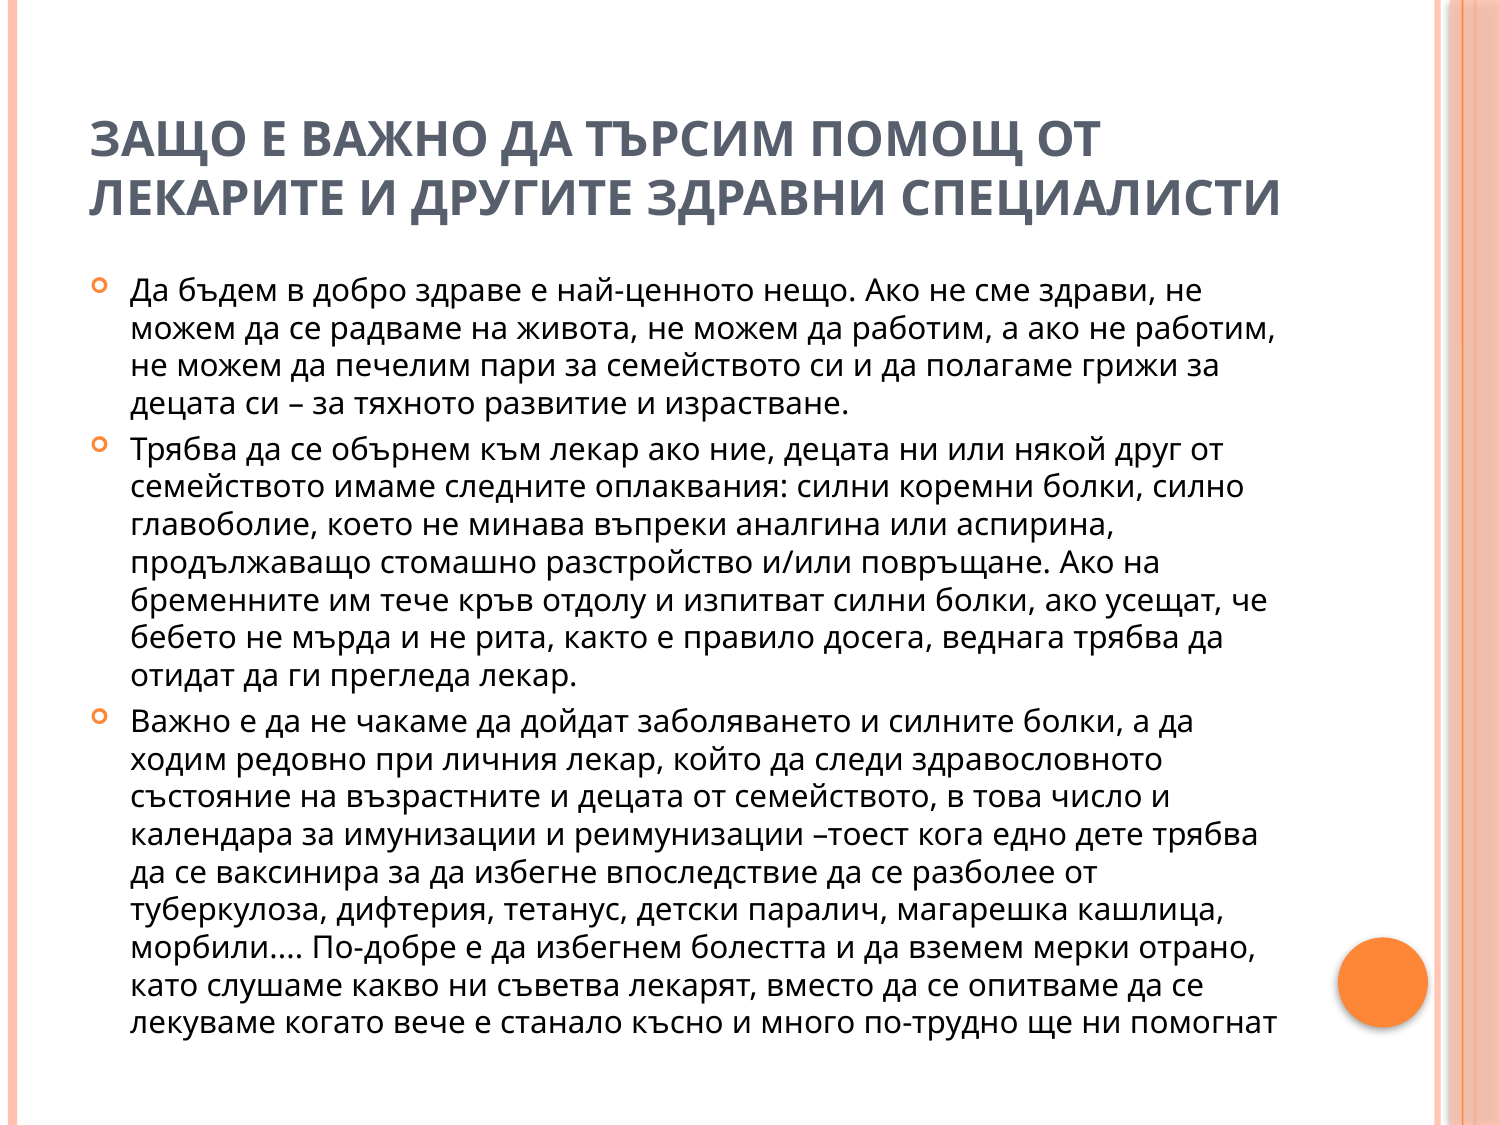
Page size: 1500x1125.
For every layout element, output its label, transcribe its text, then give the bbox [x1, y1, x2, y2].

list Да бъдем в добро здраве е най-ценното нещо. Ако не сме здрави, не можем да се радваме на живота, не можем да работим, а ако не работим, не можем да печелим пари за семейството си и да полагаме грижи за децата си – за тяхното развитие и израстване. Трябва да се обърнем към лекар ако ние, децата ни или някой друг от семейството имаме следните оплаквания: силни коремни болки, силно главоболие, което не минава въпреки аналгина или аспирина, продължаващо стомашно разстройство и/или повръщане. Ако на бременните им тече кръв отдолу и изпитват силни болки, ако усещат, че бебето не мърда и не рита, както е правило досега, веднага трябва да отидат да ги прегледа лекар. Важно е да не чакаме да дойдат заболяването и силните болки, а да ходим редовно при личния лекар, който да следи здравословното състояние на възрастните и децата от семейството, в това число и календара за имунизации и реимунизации –тоест кога едно дете трябва да се ваксинира за да избегне впоследствие да се разболее от туберкулоза, дифтерия, тетанус, детски паралич, магарешка кашлица, морбили.... По-добре е да избегнем болестта и да вземем мерки отрано, като слушаме какво ни съветва лекарят, вместо да се опитваме да се лекуваме когато вече е станало късно и много по-трудно ще ни помогнат [75, 262, 1300, 1062]
title ЗАЩО Е ВАЖНО ДА ТЪРСИМ ПОМОЩ ОТ ЛЕКАРИТЕ И ДРУГИТЕ ЗДРАВНИ СПЕЦИАЛИСТИ [75, 45, 1300, 233]
